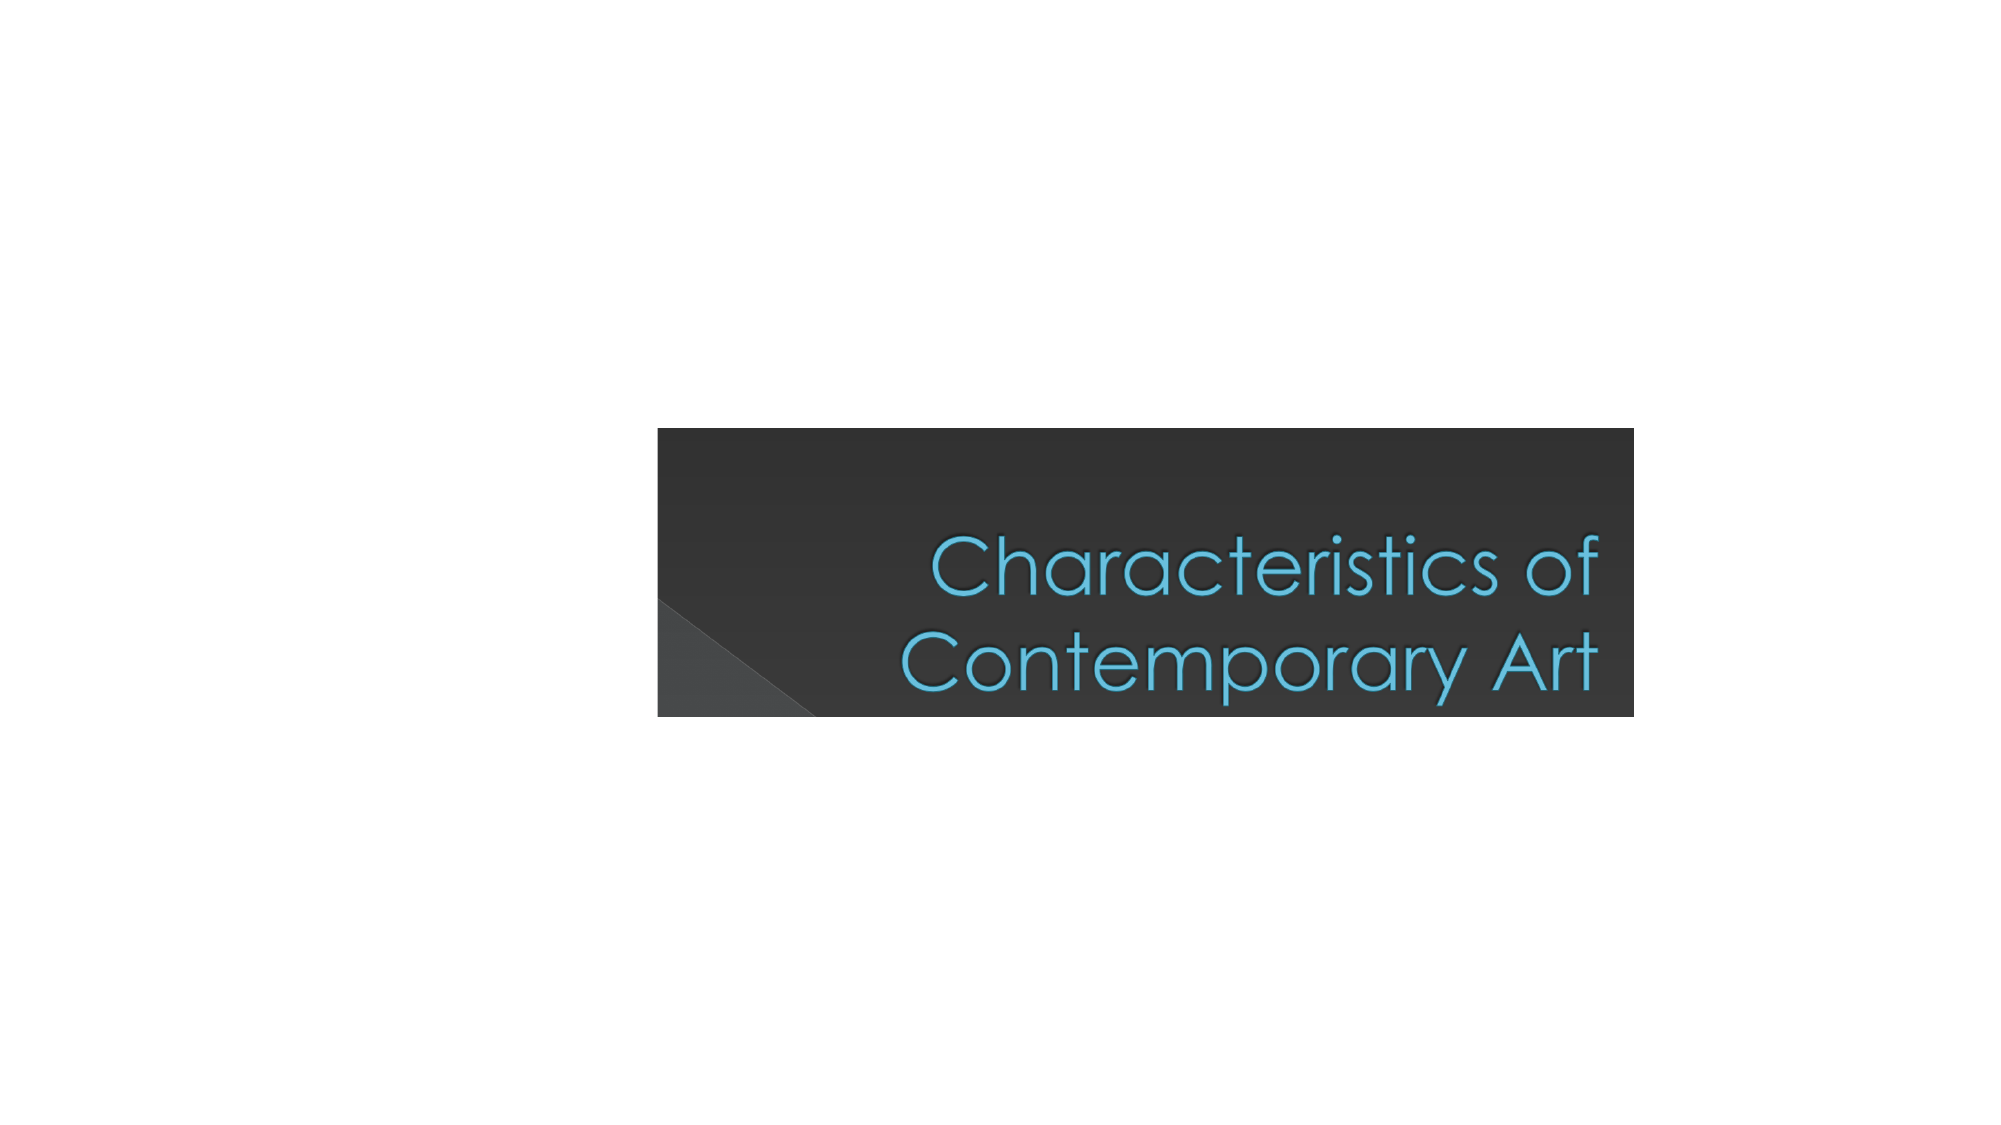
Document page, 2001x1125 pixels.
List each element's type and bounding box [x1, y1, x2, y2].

picture [657, 428, 1634, 717]
